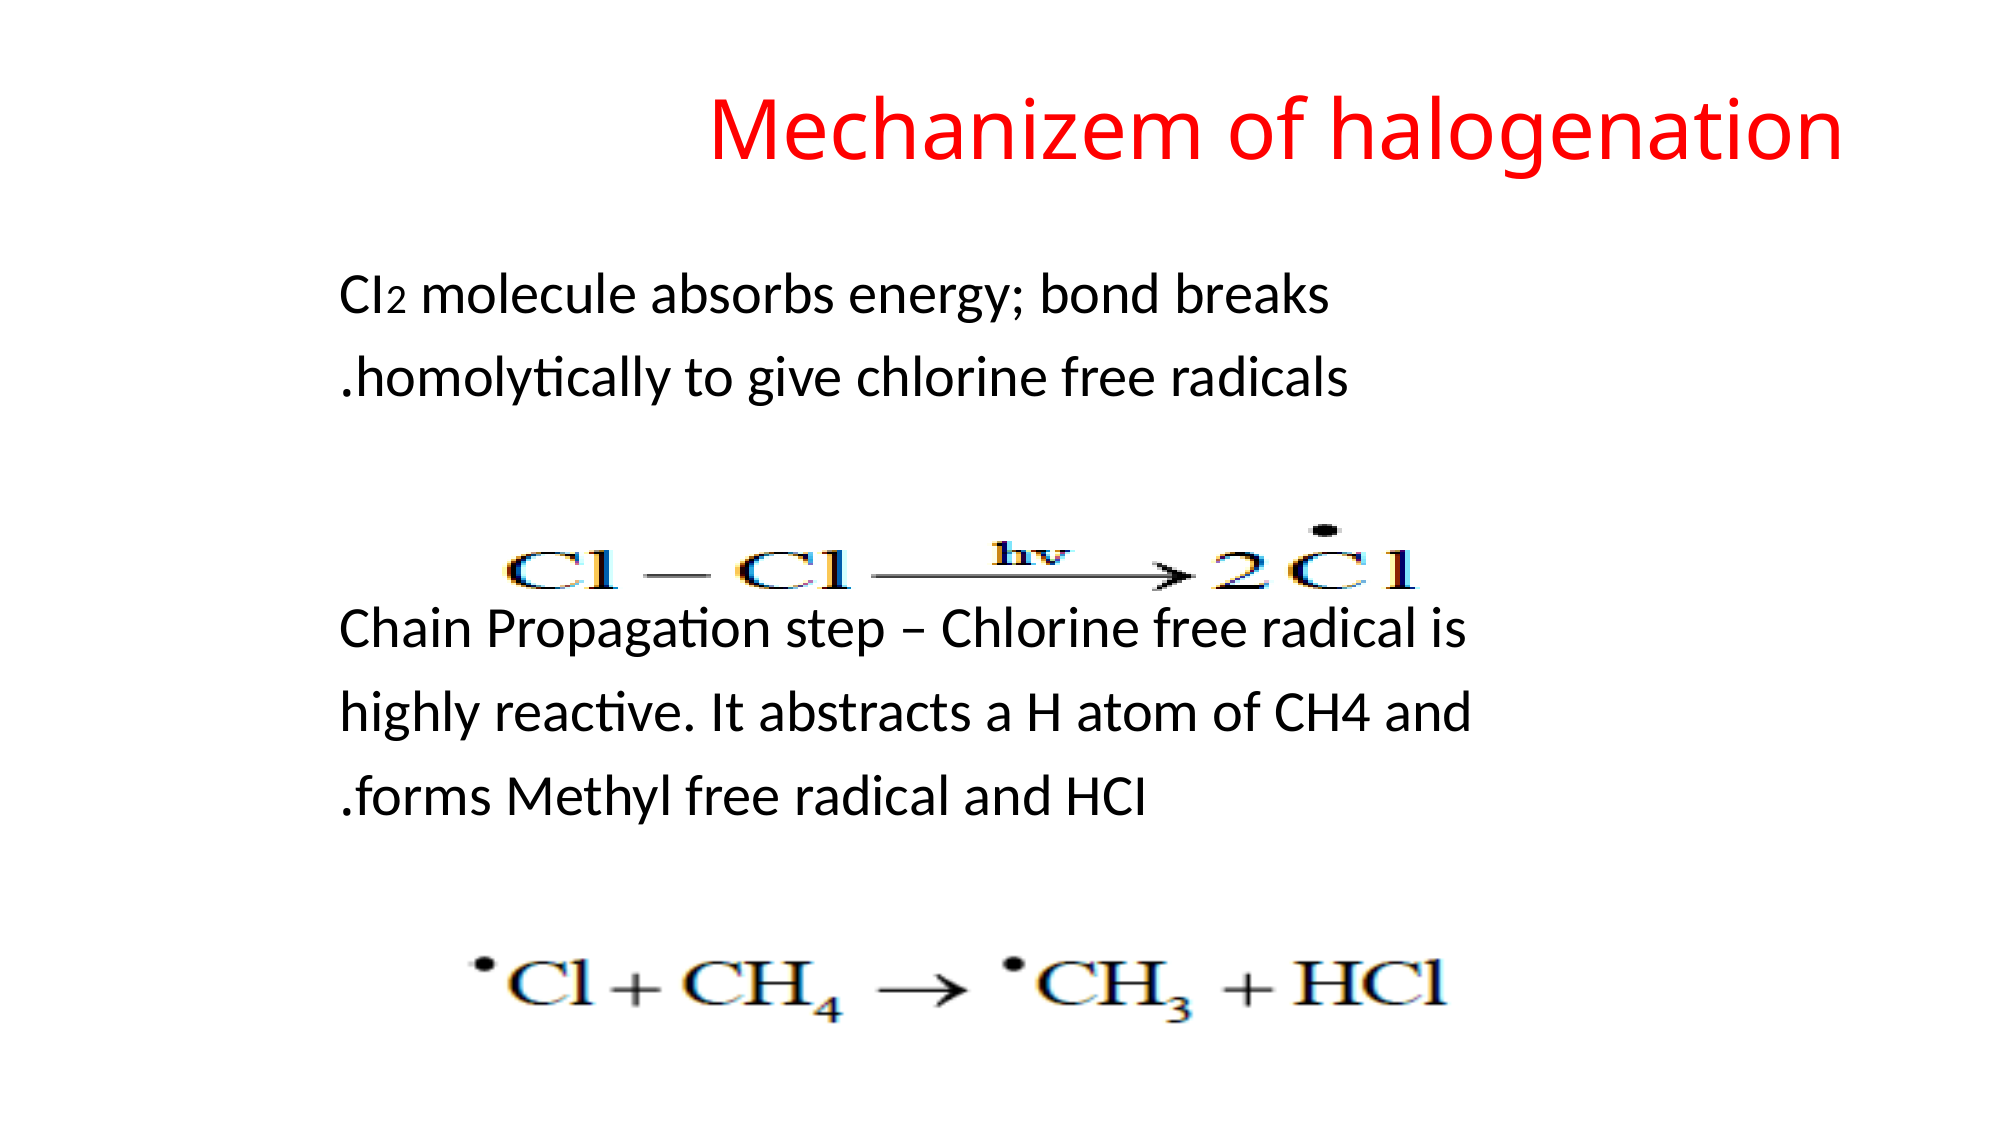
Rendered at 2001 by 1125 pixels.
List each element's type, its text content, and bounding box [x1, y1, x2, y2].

picture [444, 520, 1449, 605]
title Mechanizem of halogenation [137, 59, 1863, 206]
picture [444, 952, 1485, 1024]
list CI2 molecule absorbs energy; bond breaks homolytically to give chlorine free radicals. Chain Propagation step – Chlorine free radical is highly reactive. It abstracts a H atom of CH4 and forms Methyl free radical and HCI. [324, 255, 1675, 1094]
